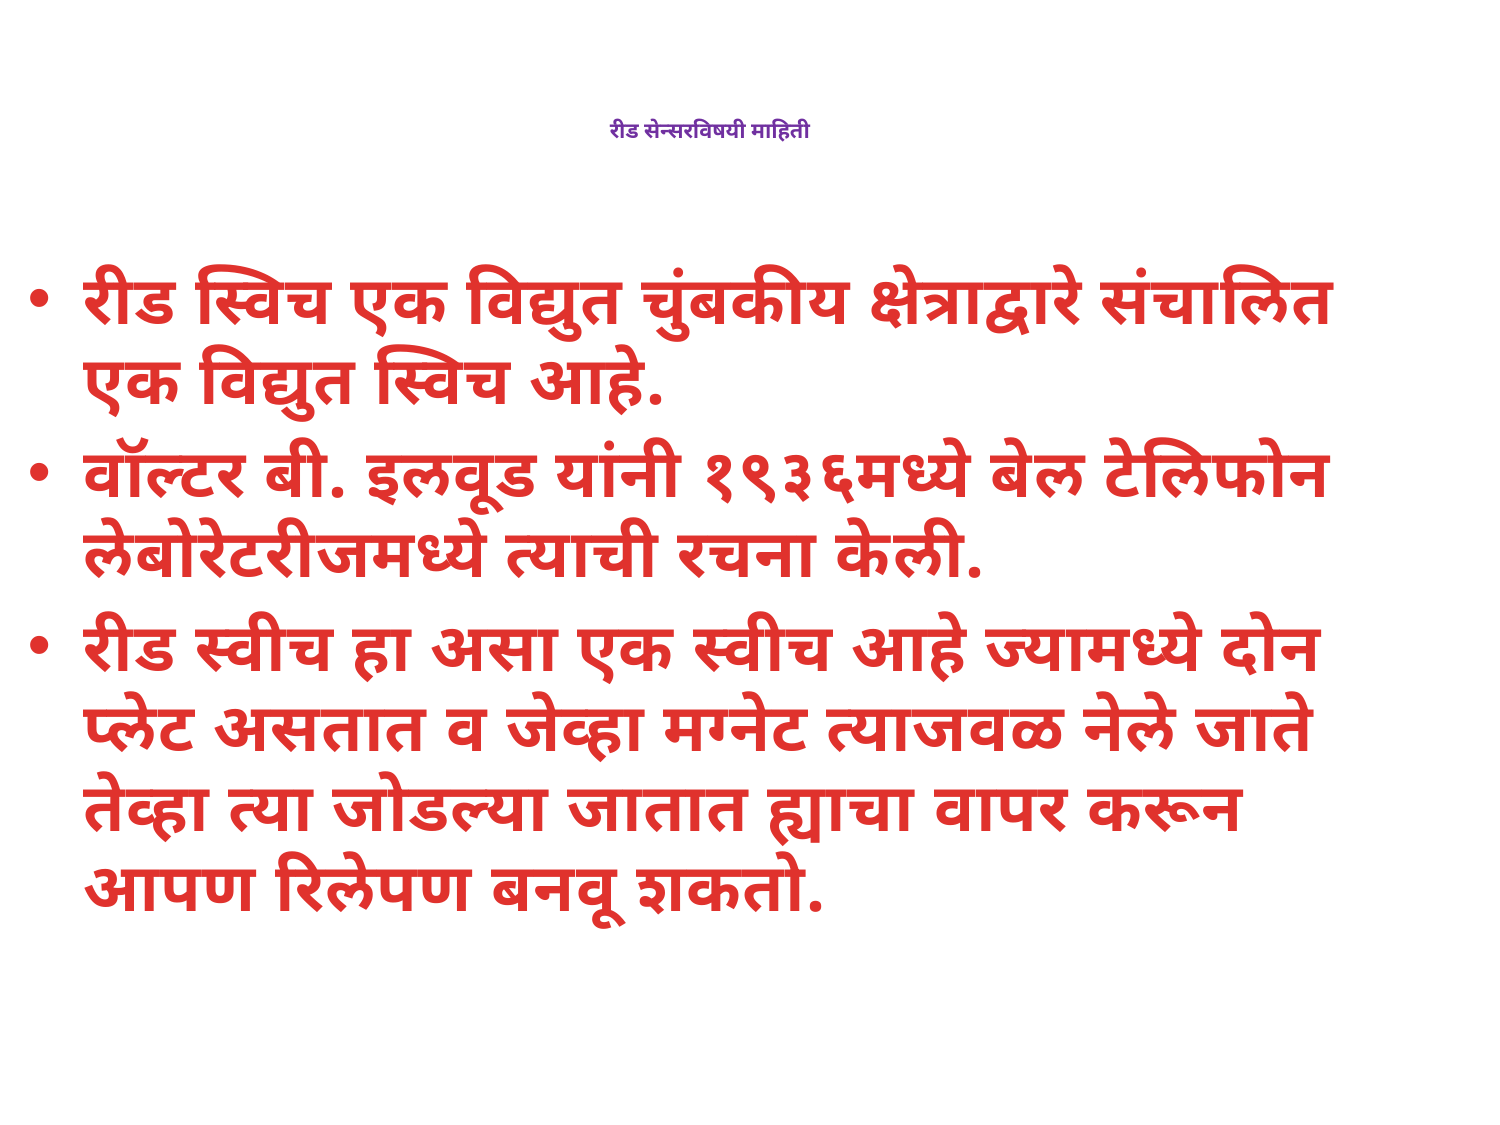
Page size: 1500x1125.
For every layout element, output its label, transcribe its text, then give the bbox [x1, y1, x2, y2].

title रीड सेन्सरविषयी माहिती [37, 37, 1388, 225]
list रीड स्विच एक विद्युत चुंबकीय क्षेत्राद्वारे संचालित एक विद्युत स्विच आहे. वॉल्टर बी. इलवूड यांनी १९३६मध्ये बेल टेलिफोन लेबोरेटरीजमध्ये त्याची रचना केली. रीड स्वीच हा असा एक स्वीच आहे ज्यामध्ये दोन प्लेट असतात व जेव्हा मग्नेट त्याजवळ नेले जाते तेव्हा त्या जोडल्या जातात ह्याचा वापर करून आपण रिलेपण बनवू शकतो. [12, 249, 1413, 993]
